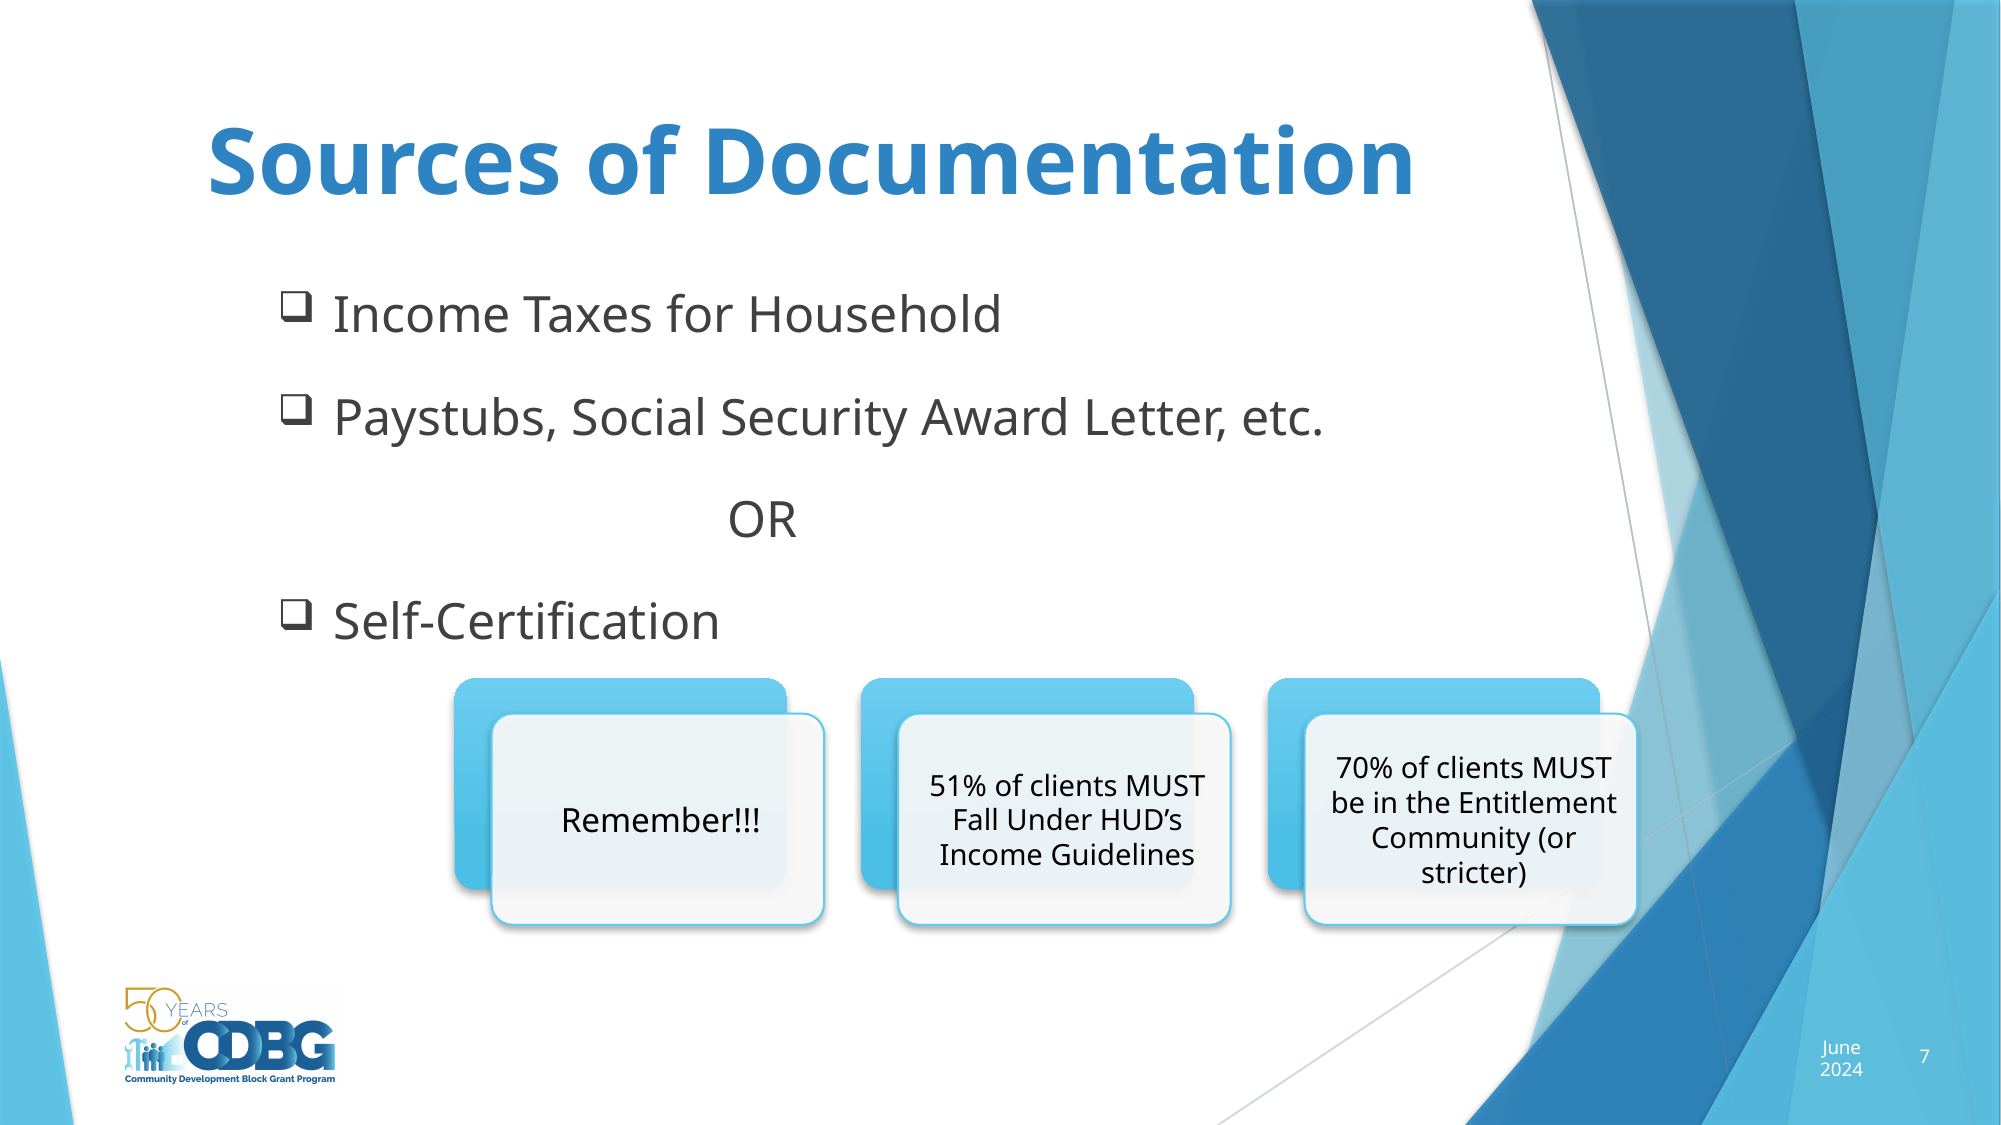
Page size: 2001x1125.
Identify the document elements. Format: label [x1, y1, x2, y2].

text_box [0, 0, 2000, 1125]
picture [117, 982, 344, 1089]
text_box [454, 589, 1638, 1014]
